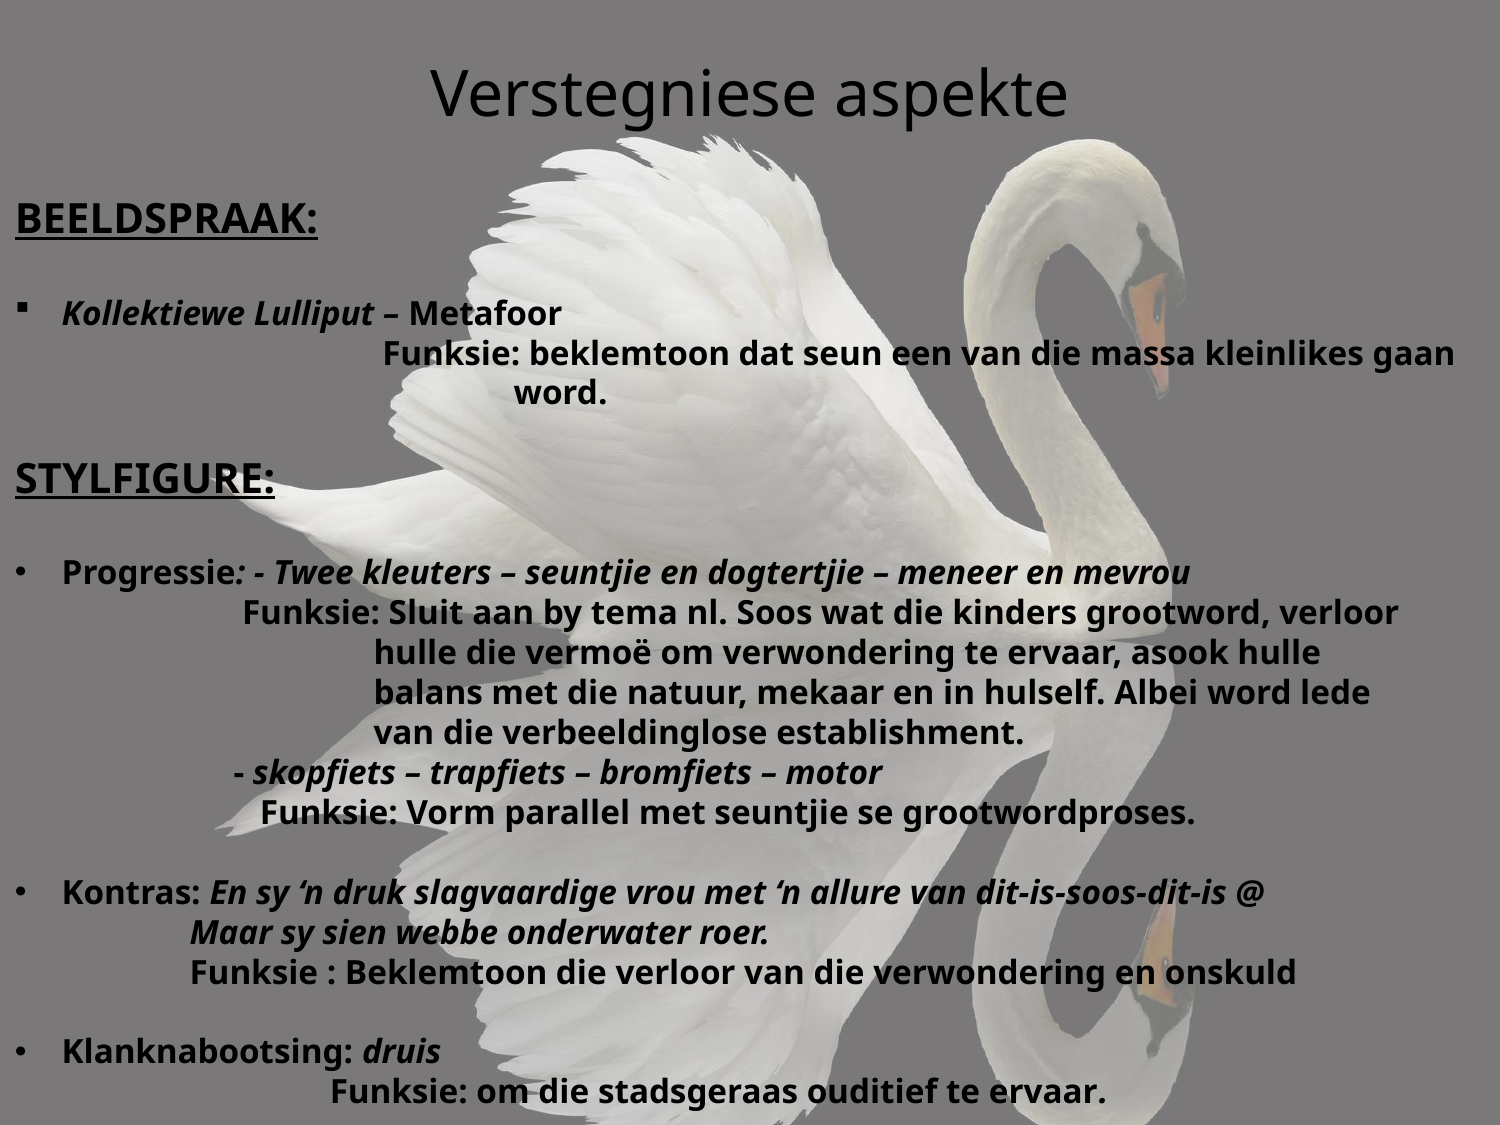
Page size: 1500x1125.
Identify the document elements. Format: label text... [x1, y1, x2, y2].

title Verstegniese aspekte [75, 45, 1425, 138]
text_box BEELDSPRAAK: Kollektiewe Lulliput – Metafoor Funksie: beklemtoon dat seun een van die massa kleinlikes gaan word. STYLFIGURE: Progressie: - Twee kleuters – seuntjie en dogtertjie – meneer en mevrou Funksie: Sluit aan by tema nl. Soos wat die kinders grootword, verloor hulle die vermoë om verwondering te ervaar, asook hulle balans met die natuur, mekaar en in hulself. Albei word lede van die verbeeldinglose establishment. - skopfiets – trapfiets – bromfiets – motor Funksie: Vorm parallel met seuntjie se grootwordproses. Kontras: En sy ‘n druk slagvaardige vrou met ‘n allure van dit-is-soos-dit-is @ Maar sy sien webbe onderwater roer. Funksie : Beklemtoon die verloor van die verwondering en onskuld Klanknabootsing: druis Funksie: om die stadsgeraas ouditief te ervaar. [0, 184, 1500, 1125]
